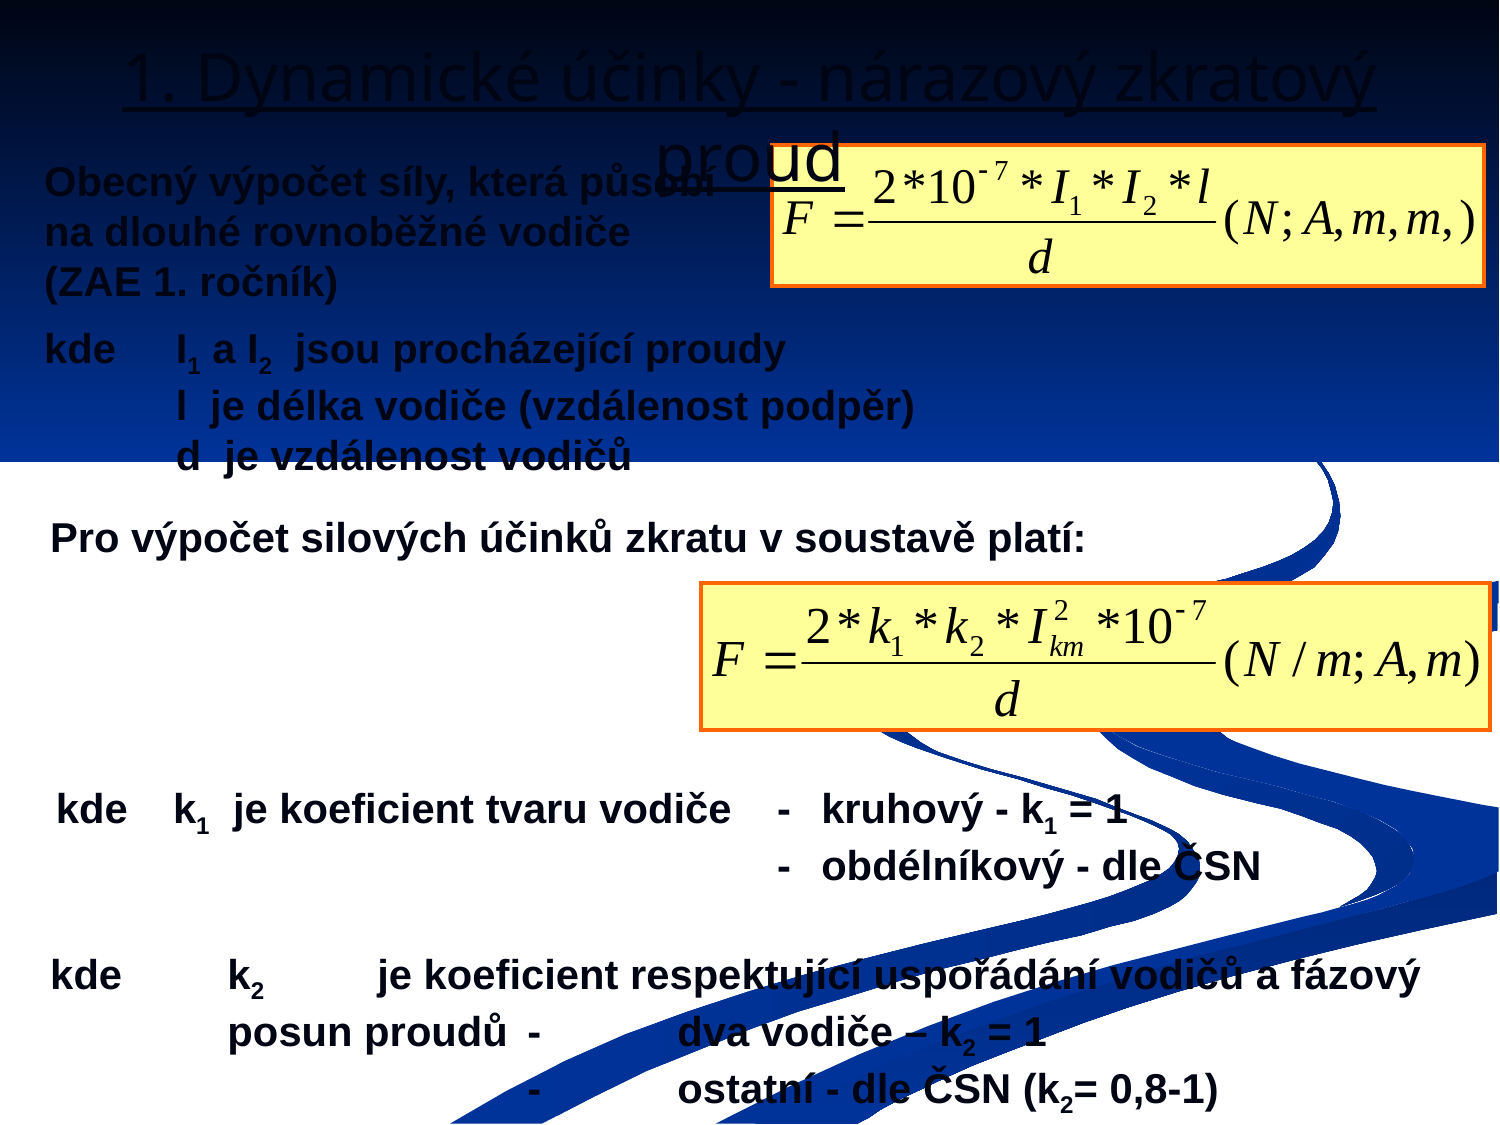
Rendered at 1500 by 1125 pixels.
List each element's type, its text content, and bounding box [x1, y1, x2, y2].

text_box kde I1 a I2 jsou procházející proudy l je délka vodiče (vzdálenost podpěr) d je vzdálenost vodičů [29, 314, 1128, 487]
text_box 1. Dynamické účinky - nárazový zkratový proud [17, 29, 1483, 201]
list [773, 147, 1483, 285]
text_box Pro výpočet silových účinků zkratu v soustavě platí: [35, 503, 1152, 569]
text_box Obecný výpočet síly, která působí na dlouhé rovnoběžné vodiče (ZAE 1. ročník) [29, 201, 750, 313]
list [702, 585, 1489, 728]
text_box kde k1 je koeficient tvaru vodiče - kruhový - k1 = 1 - obdélníkový - dle ČSN [41, 774, 1459, 897]
text_box kde k2 je koeficient respektující uspořádání vodičů a fázový posun proudů - dva vodiče – k2 = 1 - ostatní - dle ČSN (k2= 0,8-1) [35, 940, 1471, 1125]
